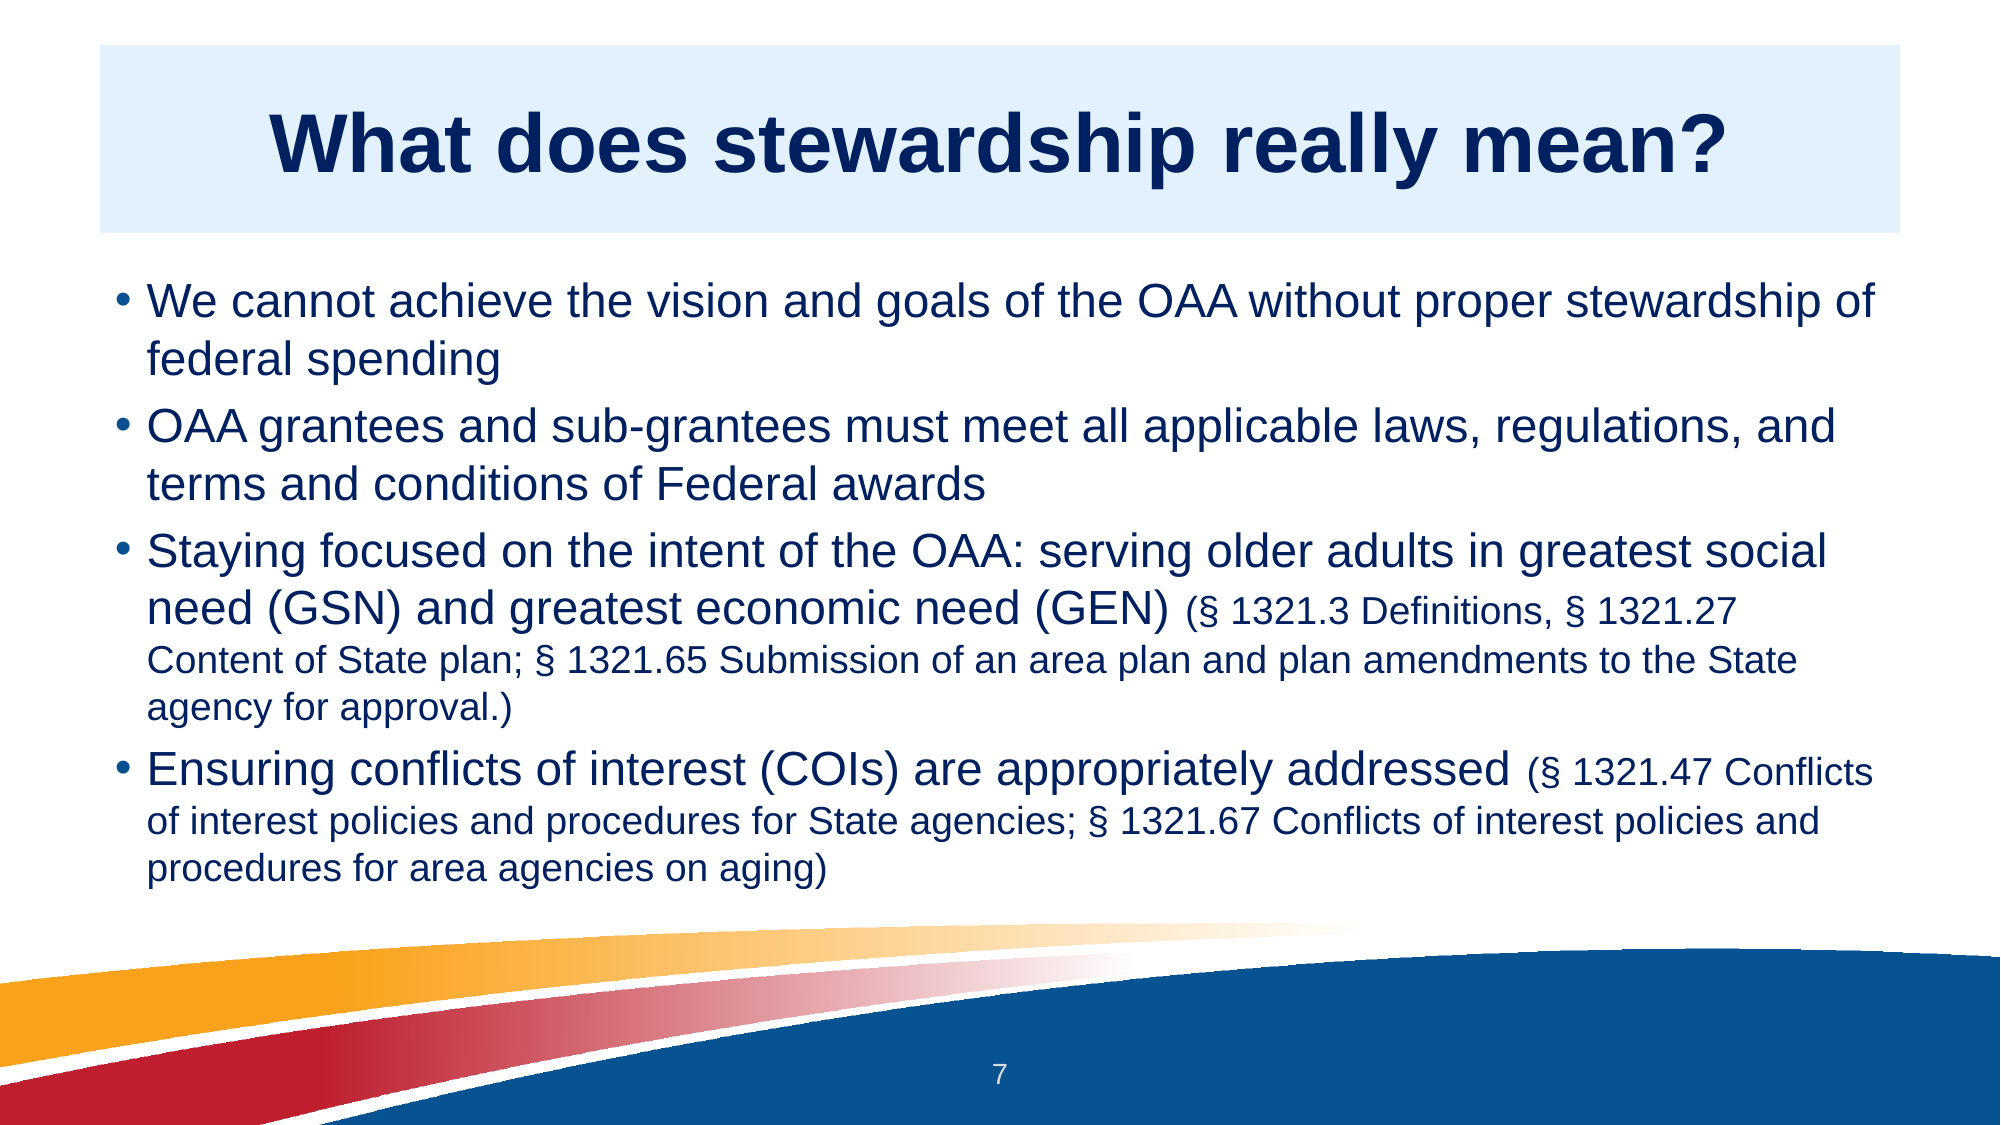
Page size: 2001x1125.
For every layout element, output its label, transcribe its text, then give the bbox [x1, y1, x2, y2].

list We cannot achieve the vision and goals of the OAA without proper stewardship of federal spending OAA grantees and sub-grantees must meet all applicable laws, regulations, and terms and conditions of Federal awards Staying focused on the intent of the OAA: serving older adults in greatest social need (GSN) and greatest economic need (GEN) (§ 1321.3 Definitions, § 1321.27 Content of State plan; § 1321.65 Submission of an area plan and plan amendments to the State agency for approval.) Ensuring conflicts of interest (COIs) are appropriately addressed (§ 1321.47 Conflicts of interest policies and procedures for State agencies; § 1321.67 Conflicts of interest policies and procedures for area agencies on aging) [99, 262, 1900, 900]
title What does stewardship really mean? [99, 45, 1900, 233]
picture [0, 887, 2000, 1125]
slide_number 7 [766, 1042, 1234, 1103]
